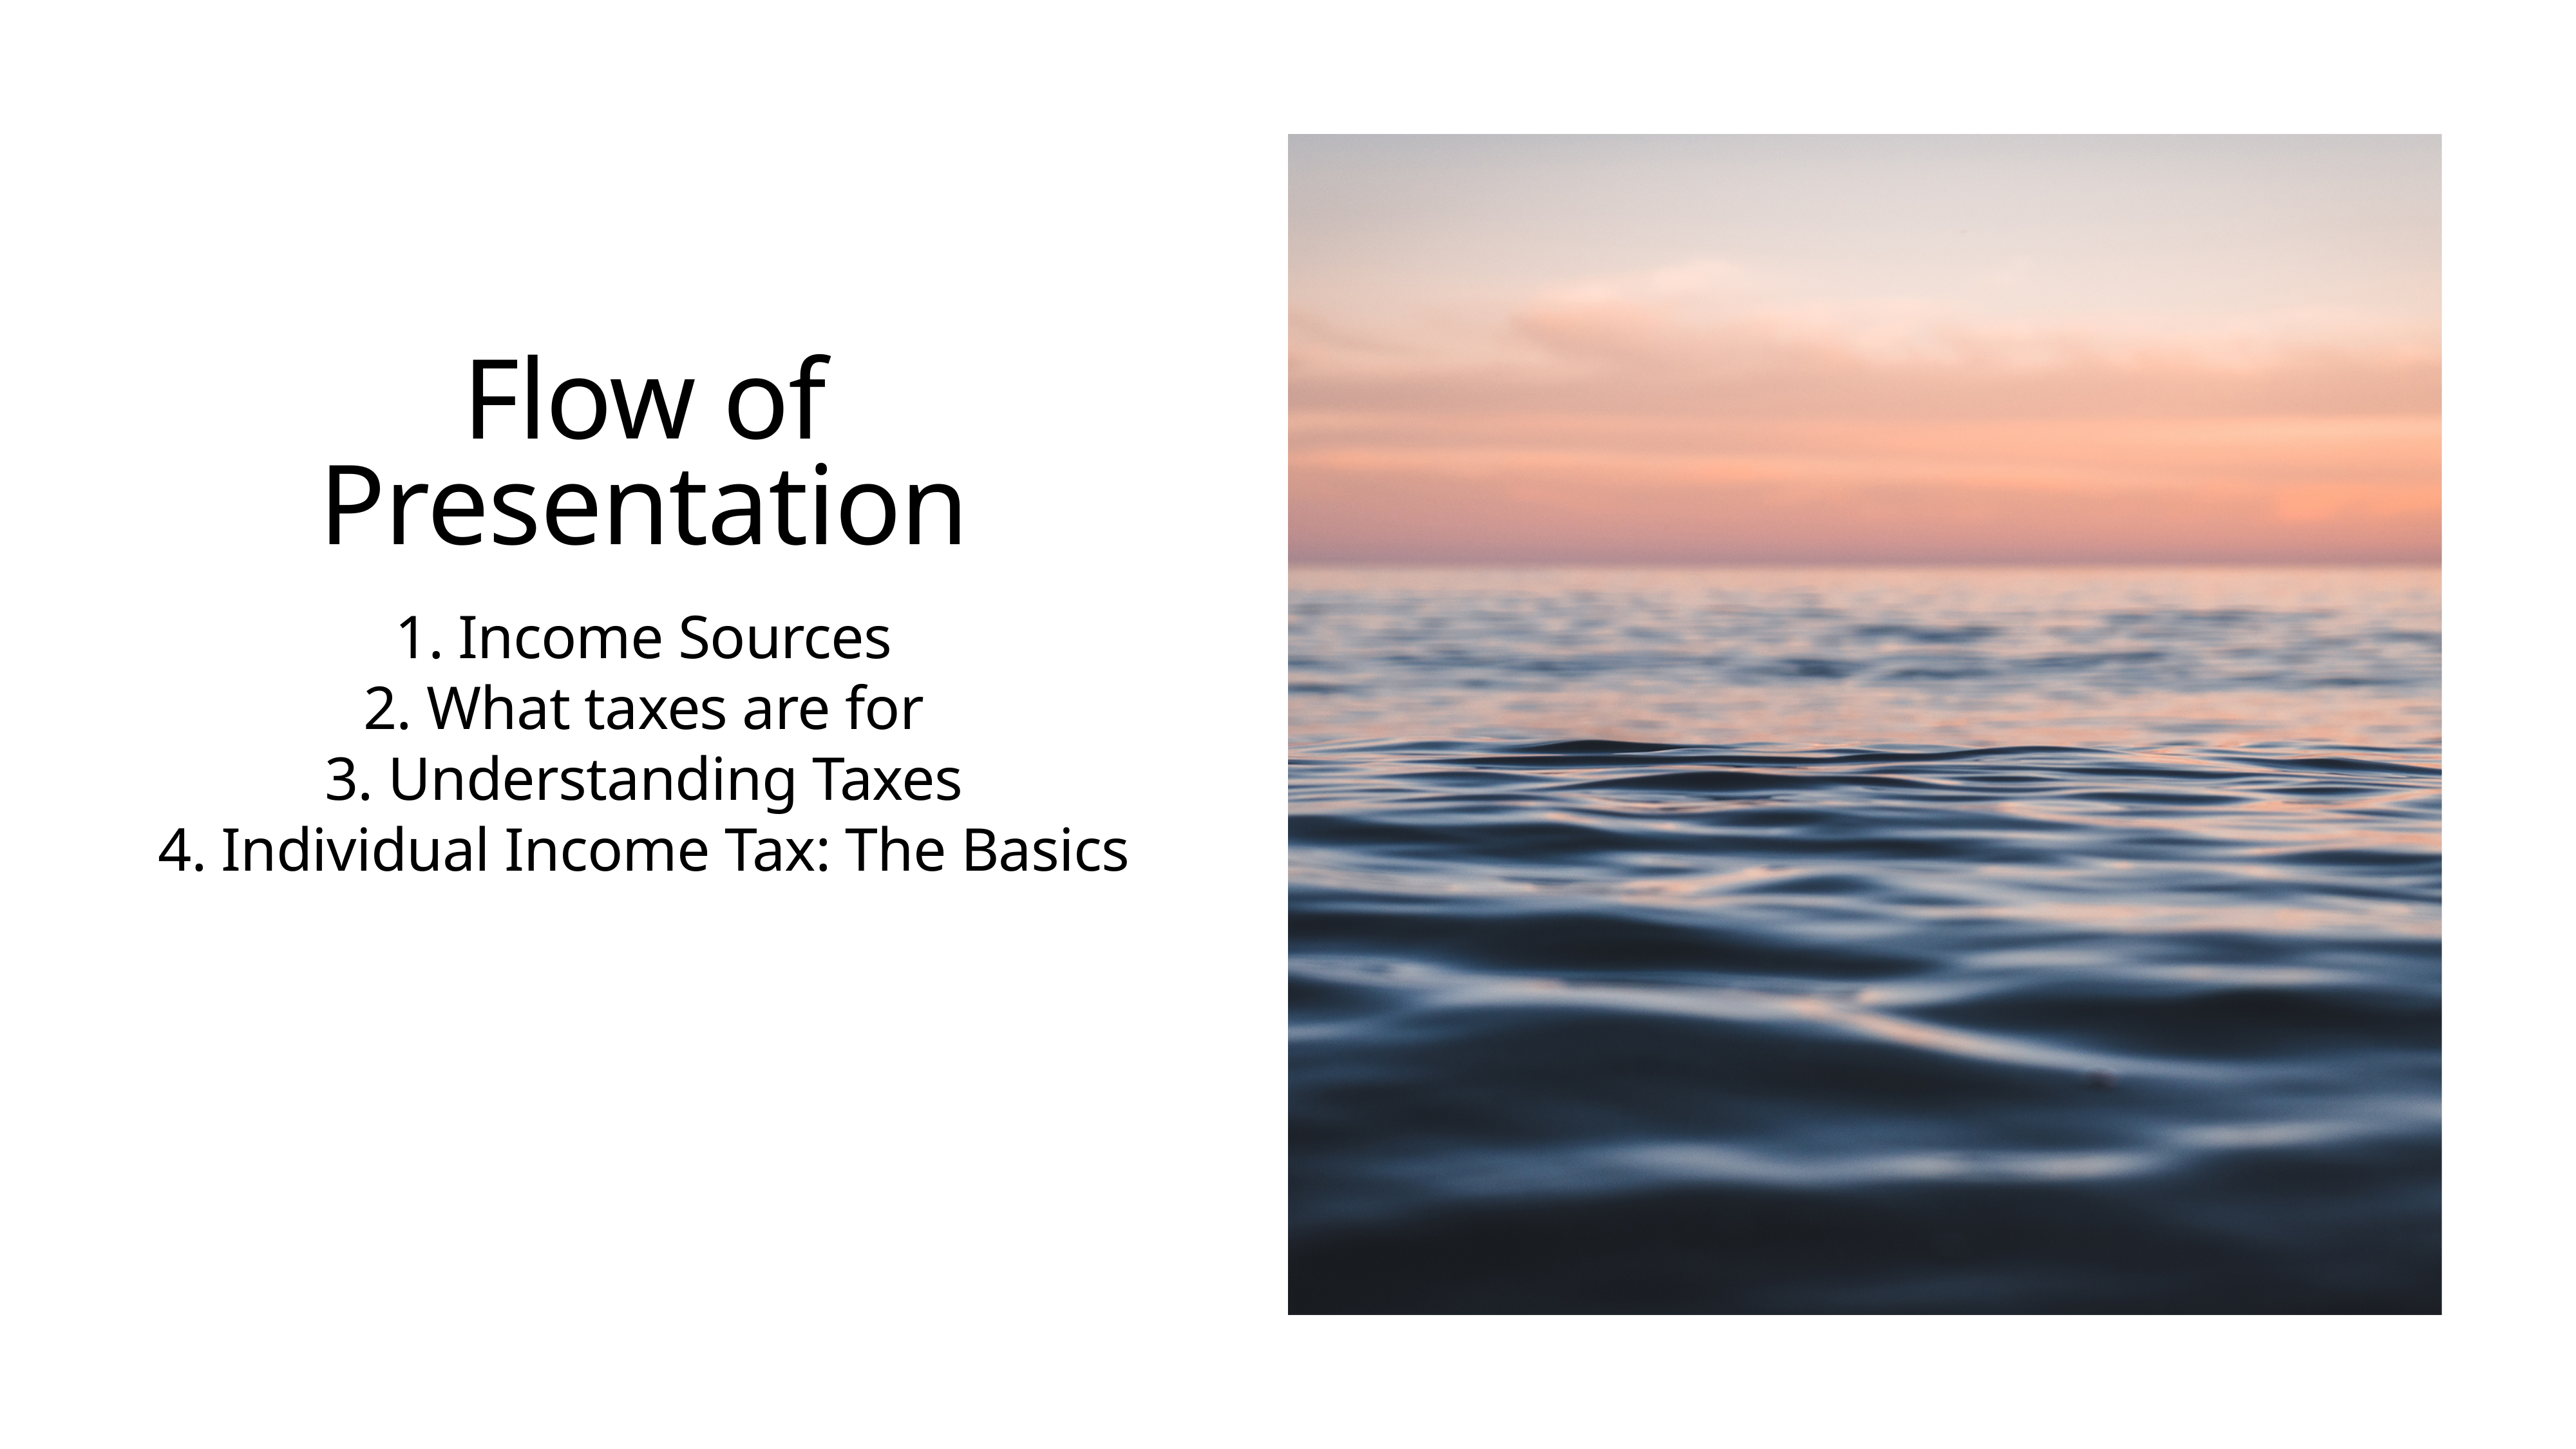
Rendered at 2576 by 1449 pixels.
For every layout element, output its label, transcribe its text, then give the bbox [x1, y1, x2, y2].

title Flow of Presentation [128, 302, 1160, 572]
list 1. Income Sources 2. What taxes are for 3. Understanding Taxes 4. Individual Income Tax: The Basics [128, 594, 1160, 1167]
picture [1287, 134, 2442, 1315]
